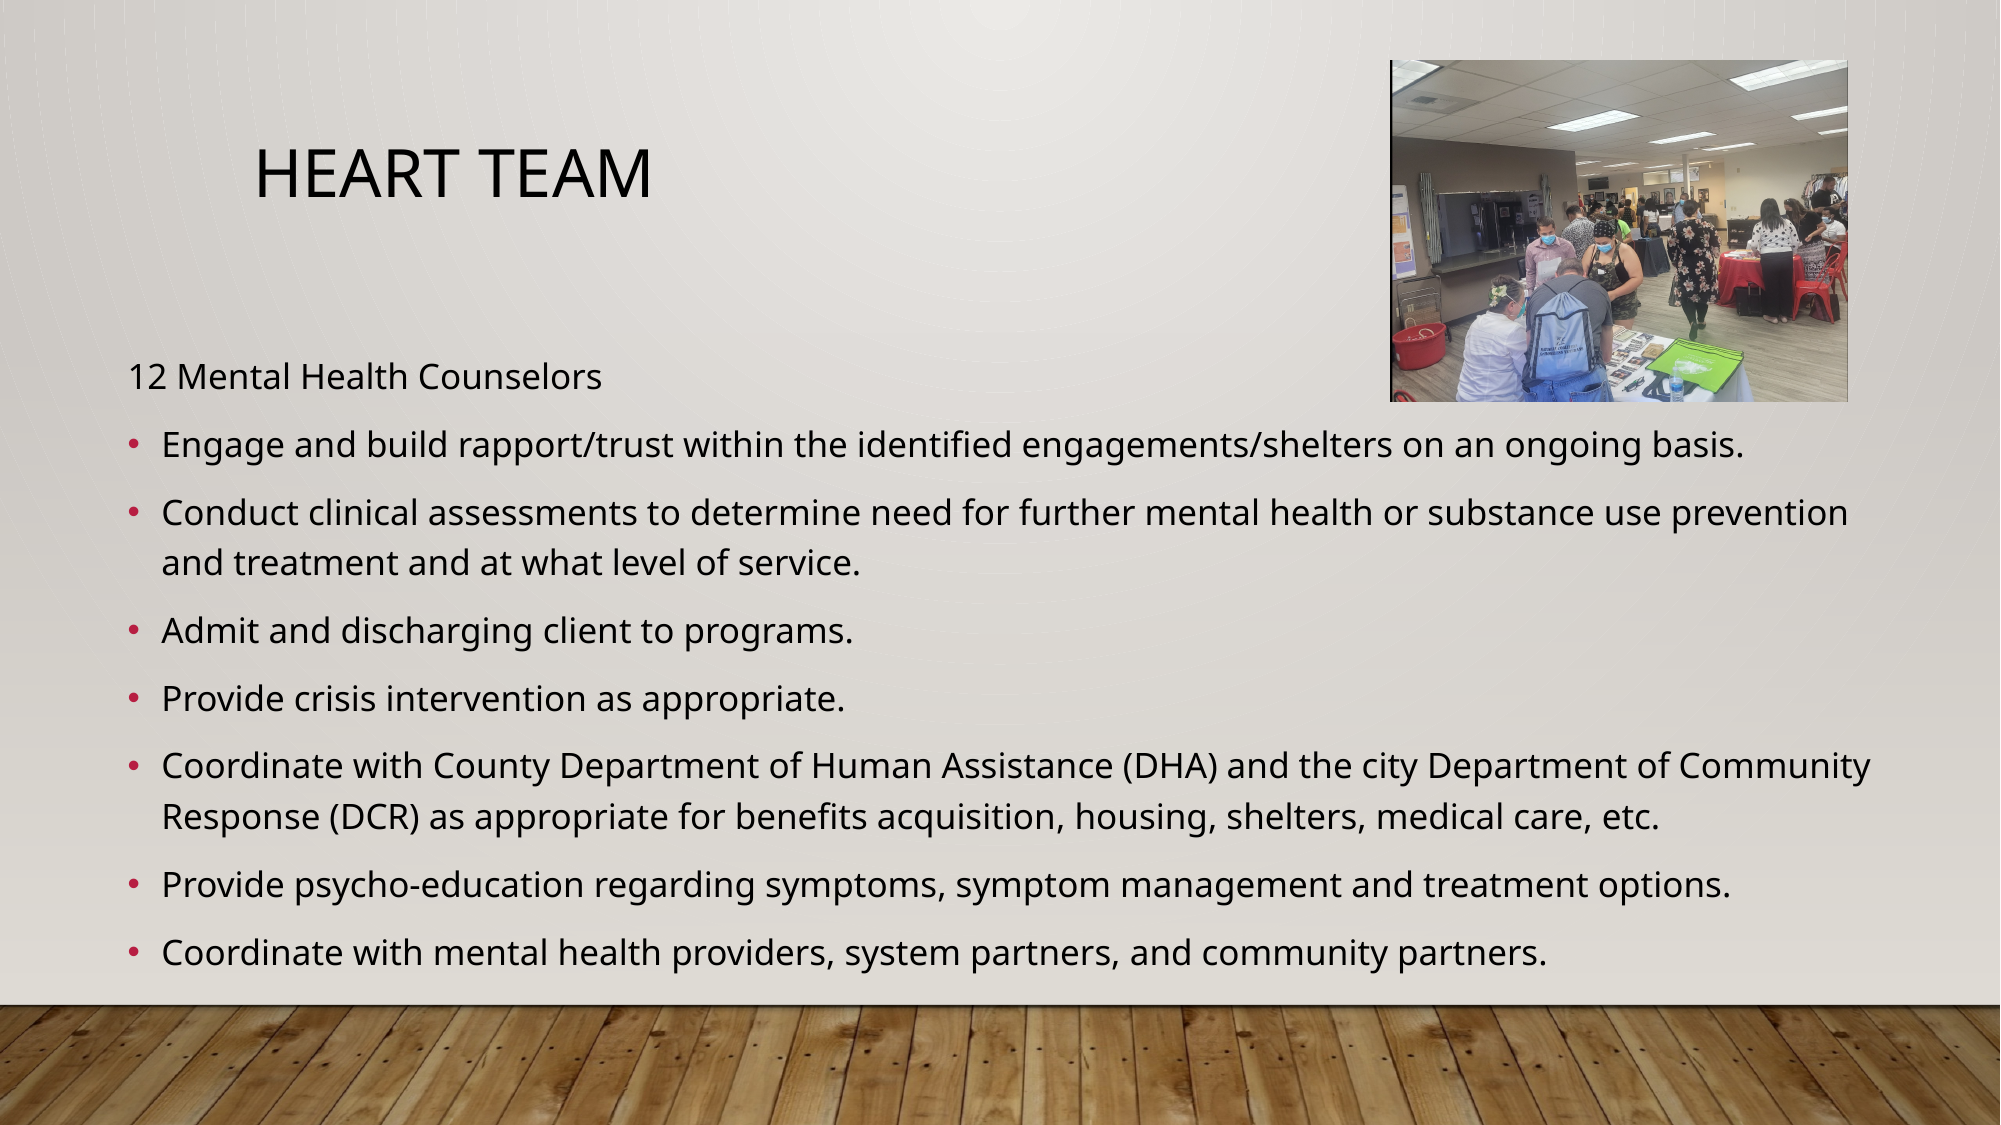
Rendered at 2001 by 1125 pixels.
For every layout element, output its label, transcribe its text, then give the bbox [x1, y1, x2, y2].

title HEART Team [238, 131, 1390, 305]
picture [0, 1005, 2000, 1125]
list 12 Mental Health Counselors Engage and build rapport/trust within the identified engagements/shelters on an ongoing basis. Conduct clinical assessments to determine need for further mental health or substance use prevention and treatment and at what level of service. Admit and discharging client to programs. Provide crisis intervention as appropriate. Coordinate with County Department of Human Assistance (DHA) and the city Department of Community Response (DCR) as appropriate for benefits acquisition, housing, shelters, medical care, etc. Provide psycho-education regarding symptoms, symptom management and treatment options. Coordinate with mental health providers, system partners, and community partners. [112, 338, 1896, 994]
picture [1390, 60, 1848, 402]
